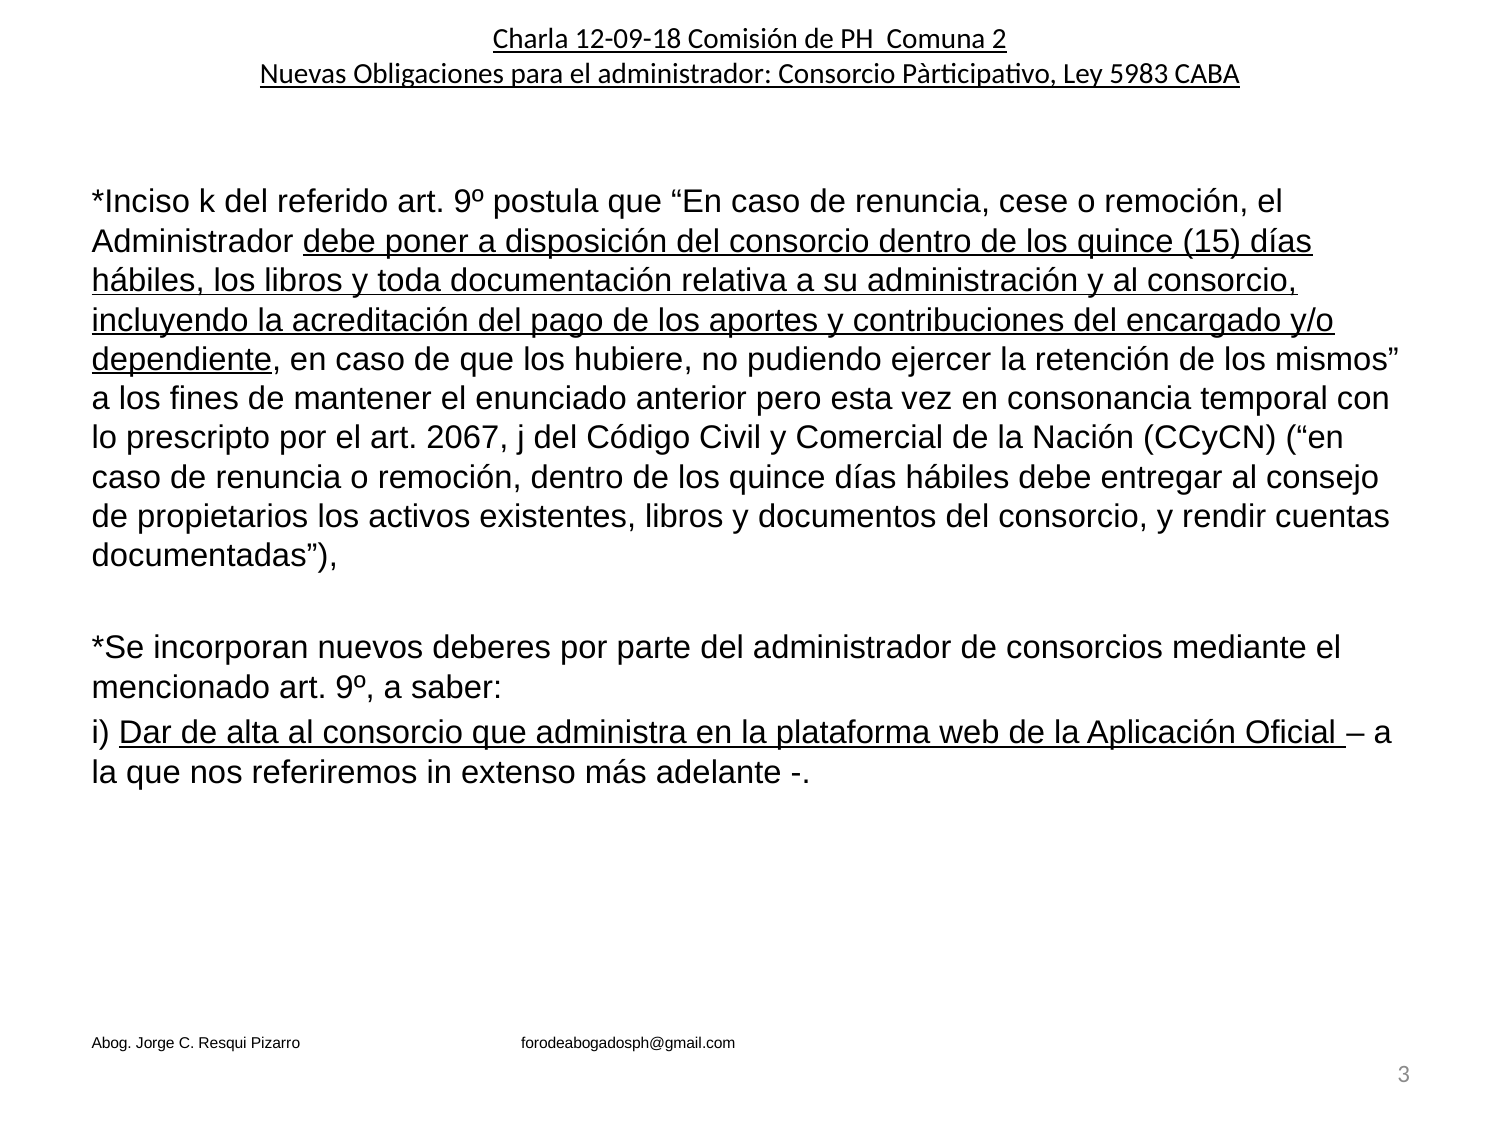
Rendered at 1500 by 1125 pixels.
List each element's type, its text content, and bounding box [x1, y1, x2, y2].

title Charla 12-09-18 Comisión de PH Comuna 2 Nuevas Obligaciones para el administrador: Consorcio Pàrticipativo, Ley 5983 CABA [75, 7, 1425, 138]
list *Inciso k del referido art. 9º postula que “En caso de renuncia, cese o remoción, el Administrador debe poner a disposición del consorcio dentro de los quince (15) días hábiles, los libros y toda documentación relativa a su administración y al consorcio, incluyendo la acreditación del pago de los aportes y contribuciones del encargado y/o dependiente, en caso de que los hubiere, no pudiendo ejercer la retención de los mismos” a los fines de mantener el enunciado anterior pero esta vez en consonancia temporal con lo prescripto por el art. 2067, j del Código Civil y Comercial de la Nación (CCyCN) (“en caso de renuncia o remoción, dentro de los quince días hábiles debe entregar al consejo de propietarios los activos existentes, libros y documentos del consorcio, y rendir cuentas documentadas”), *Se incorporan nuevos deberes por parte del administrador de consorcios mediante el mencionado art. 9º, a saber: i) Dar de alta al consorcio que administra en la plataforma web de la Aplicación Oficial – a la que nos referiremos in extenso más adelante -. Abog. Jorge C. Resqui Pizarro forodeabogadosph@gmail.com [76, 172, 1427, 1106]
slide_number 3 [1074, 1042, 1425, 1103]
